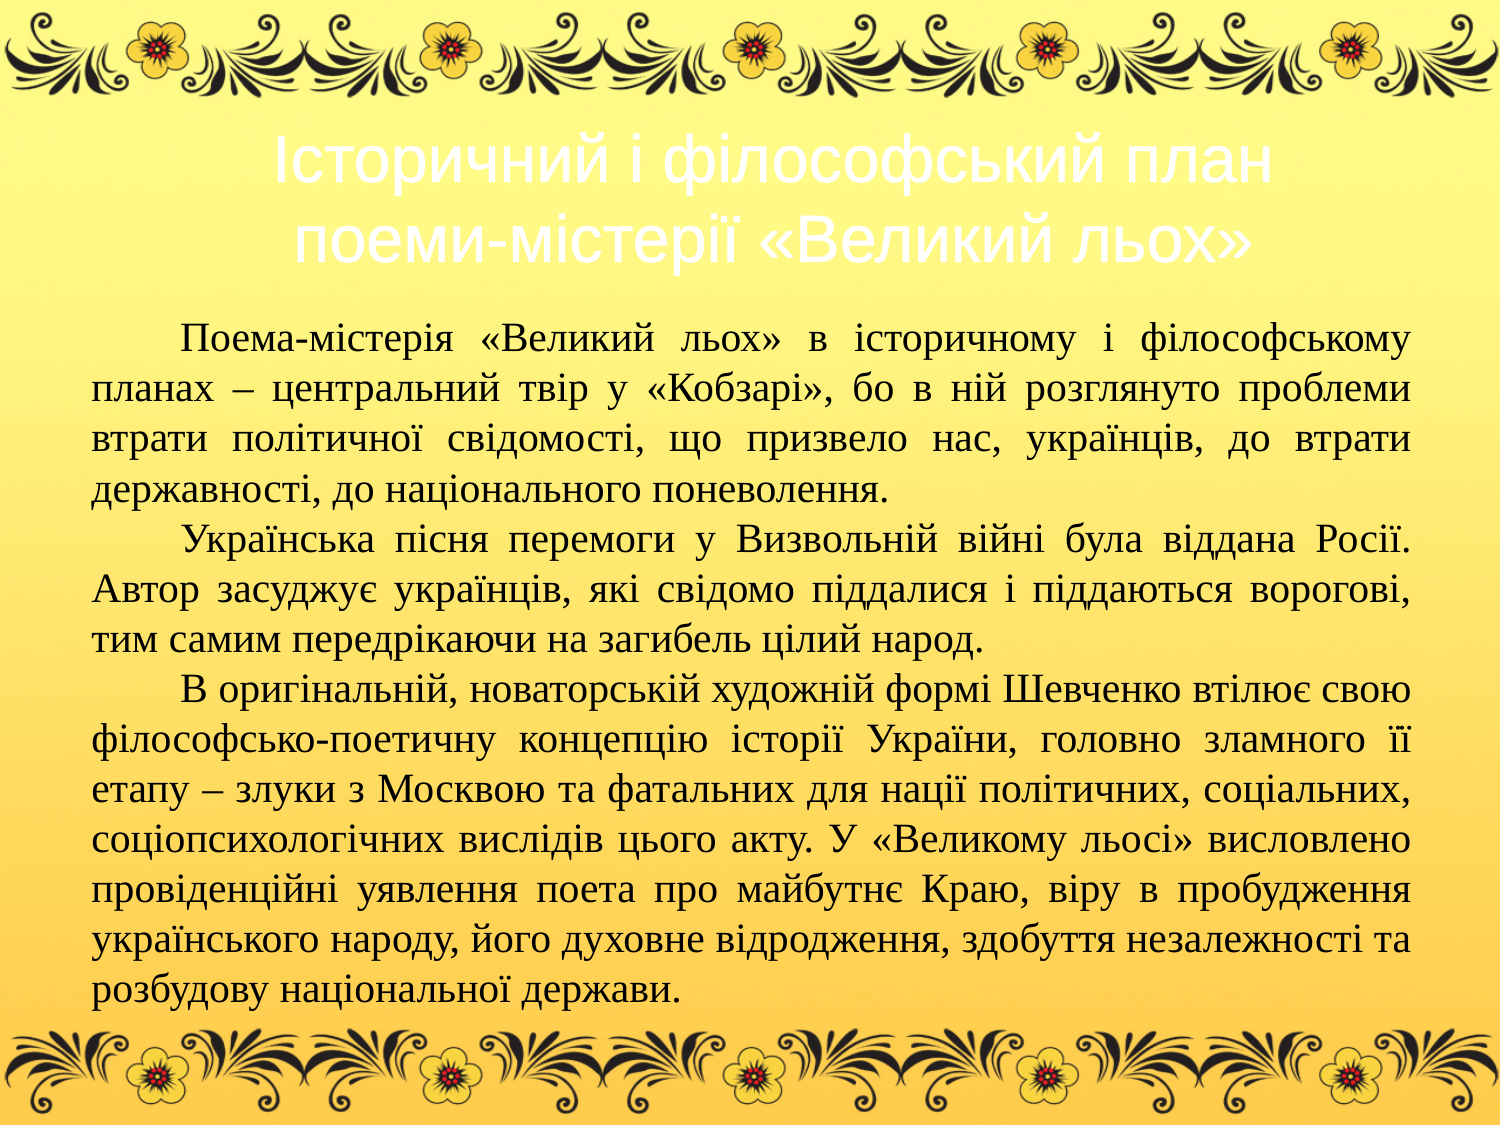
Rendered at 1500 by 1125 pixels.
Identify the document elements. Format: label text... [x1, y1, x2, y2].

picture [0, 0, 1500, 1125]
text_box Поема-містерія «Великий льох» в історичному і філософському планах – центральний твір у «Кобзарі», бо в ній розглянуто проблеми втрати політичної свідомості, що призвело нас, українців, до втрати державності, до національного поневолення. Українська пісня перемоги у Визвольній війні була віддана Росії. Автор засуджує українців, які свідомо піддалися і піддаються ворогові, тим самим передрікаючи на загибель цілий народ. В оригінальній, новаторській художній формі Шевченко втілює свою філософсько-поетичну концепцію історії України, головно зламного її етапу – злуки з Москвою та фатальних для нації політичних, соціальних, соціопсихологічних вислідів цього акту. У «Великому льосі» висловлено провіденційні уявлення поета про майбутнє Краю, віру в пробудження українського народу, його духовне відродження, здобуття незалежності та розбудову національної держави. [76, 302, 1427, 1052]
text_box Історичний і філософський план поеми-містерії «Великий льох» [257, 107, 1290, 283]
